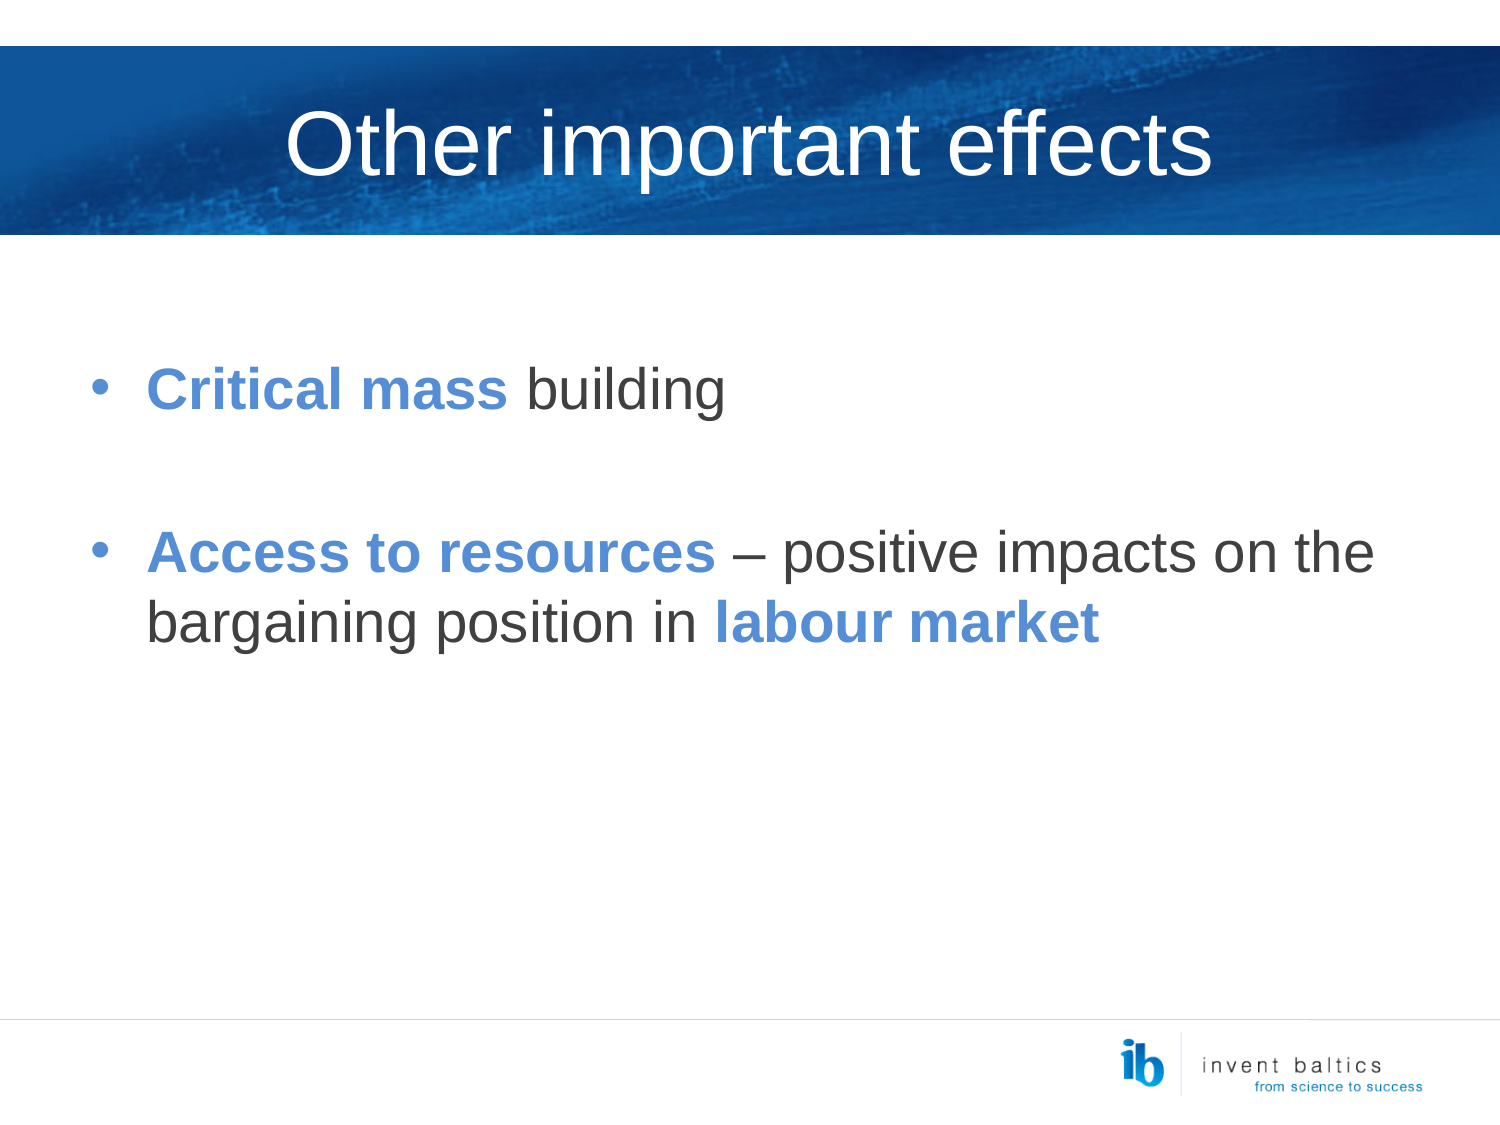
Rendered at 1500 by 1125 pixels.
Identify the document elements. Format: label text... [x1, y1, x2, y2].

picture [1101, 1031, 1428, 1096]
title Other important effects [75, 45, 1425, 233]
picture [0, 46, 1500, 235]
list Critical mass building Access to resources – positive impacts on the bargaining position in labour market [75, 262, 1447, 1005]
